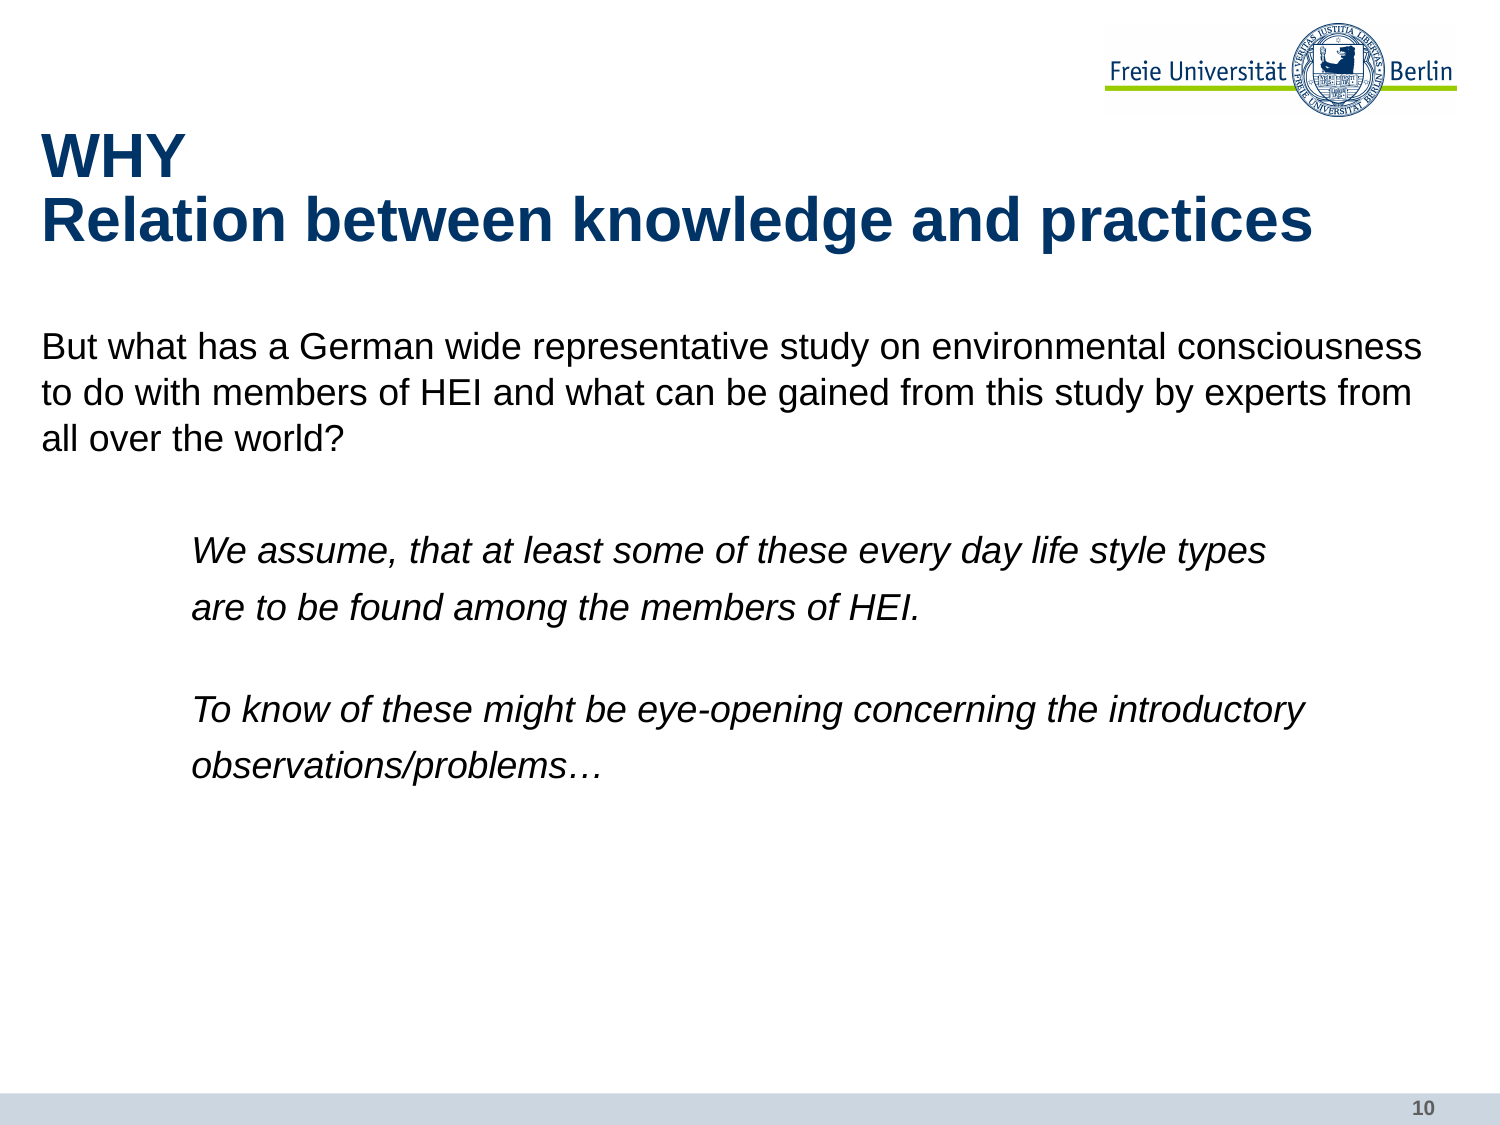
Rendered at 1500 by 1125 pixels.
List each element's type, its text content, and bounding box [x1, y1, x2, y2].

picture [1105, 23, 1457, 117]
list But what has a German wide representative study on environmental consciousness to do with members of HEI and what can be gained from this study by experts from all over the world? We assume, that at least some of these every day life style types are to be found among the members of HEI. To know of these might be eye-opening concerning the introductory observations/problems… [41, 265, 1459, 1064]
title WHY Relation between knowledge and practices [41, 155, 1459, 226]
